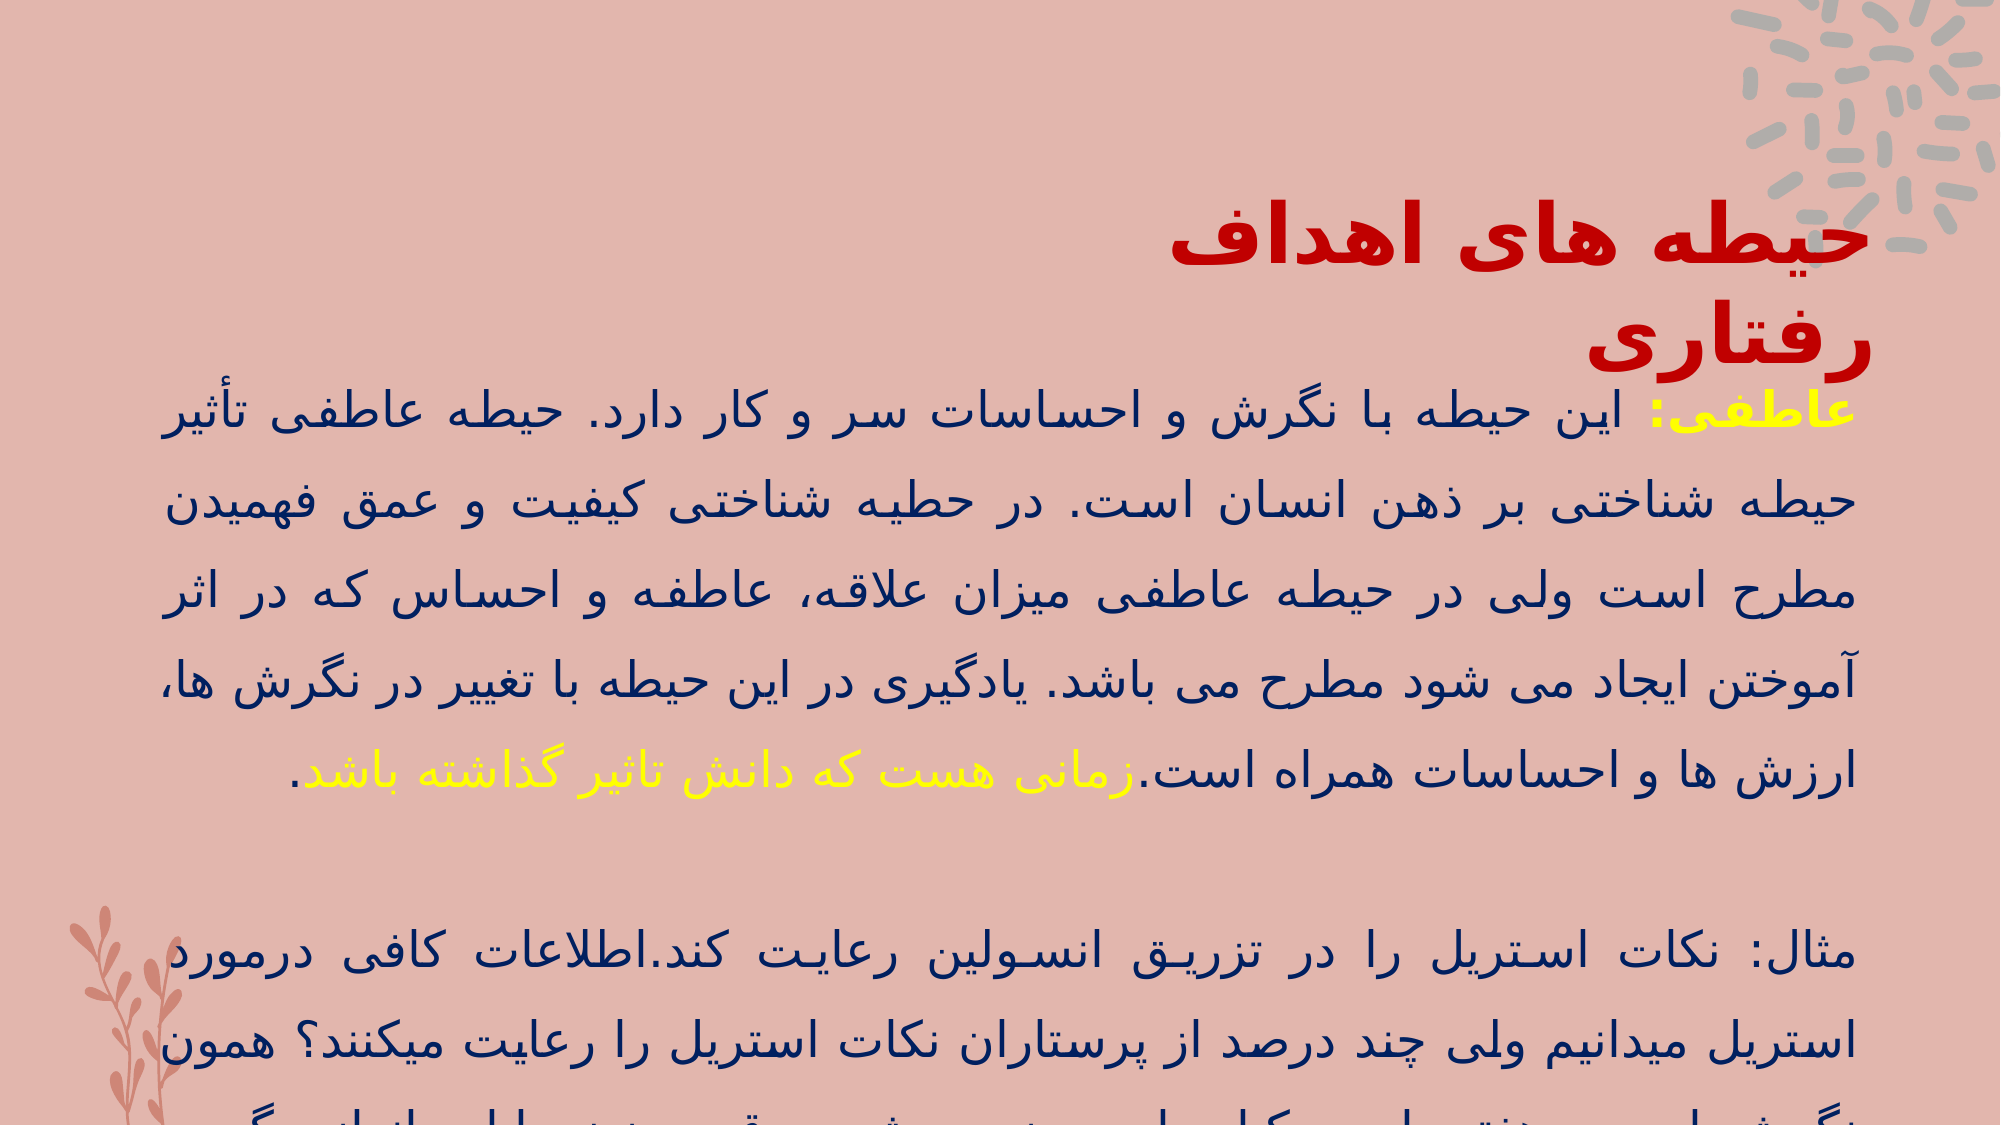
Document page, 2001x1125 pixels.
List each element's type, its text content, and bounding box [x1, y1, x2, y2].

title حیطه های اهداف رفتاری [980, 159, 1897, 286]
list عاطفی: این حیطه با نگرش و احساسات سر و کار دارد. حیطه عاطفی تأثیر حیطه شناختی بر ذهن انسان است. در حطیه شناختی کیفیت و عمق فهمیدن مطرح است ولی در حیطه عاطفی میزان علاقه، عاطفه و احساس که در اثر آموختن ایجاد می شود مطرح می باشد. یادگیری در این حیطه با تغییر در نگرش ها، ارزش ها و احساسات همراه است.زمانی هست که دانش تاثیر گذاشته باشد. مثال: نکات استریل را در تزریق انسولین رعایت کند.اطلاعات کافی درمورد استریل میدانیم ولی چند درصد از پرستاران نکات استریل را رعایت میکنند؟ همون نگرش است. هفته ایی یکبار باید ویزیت شوی، قدو وزن راباید اندازه گیری کنی،چک io درطول یک هفته................پیروی ها و رعایت کردن ها............دراثرتغییر نگرش ایجادمیشود.همدلی [138, 327, 1897, 1025]
